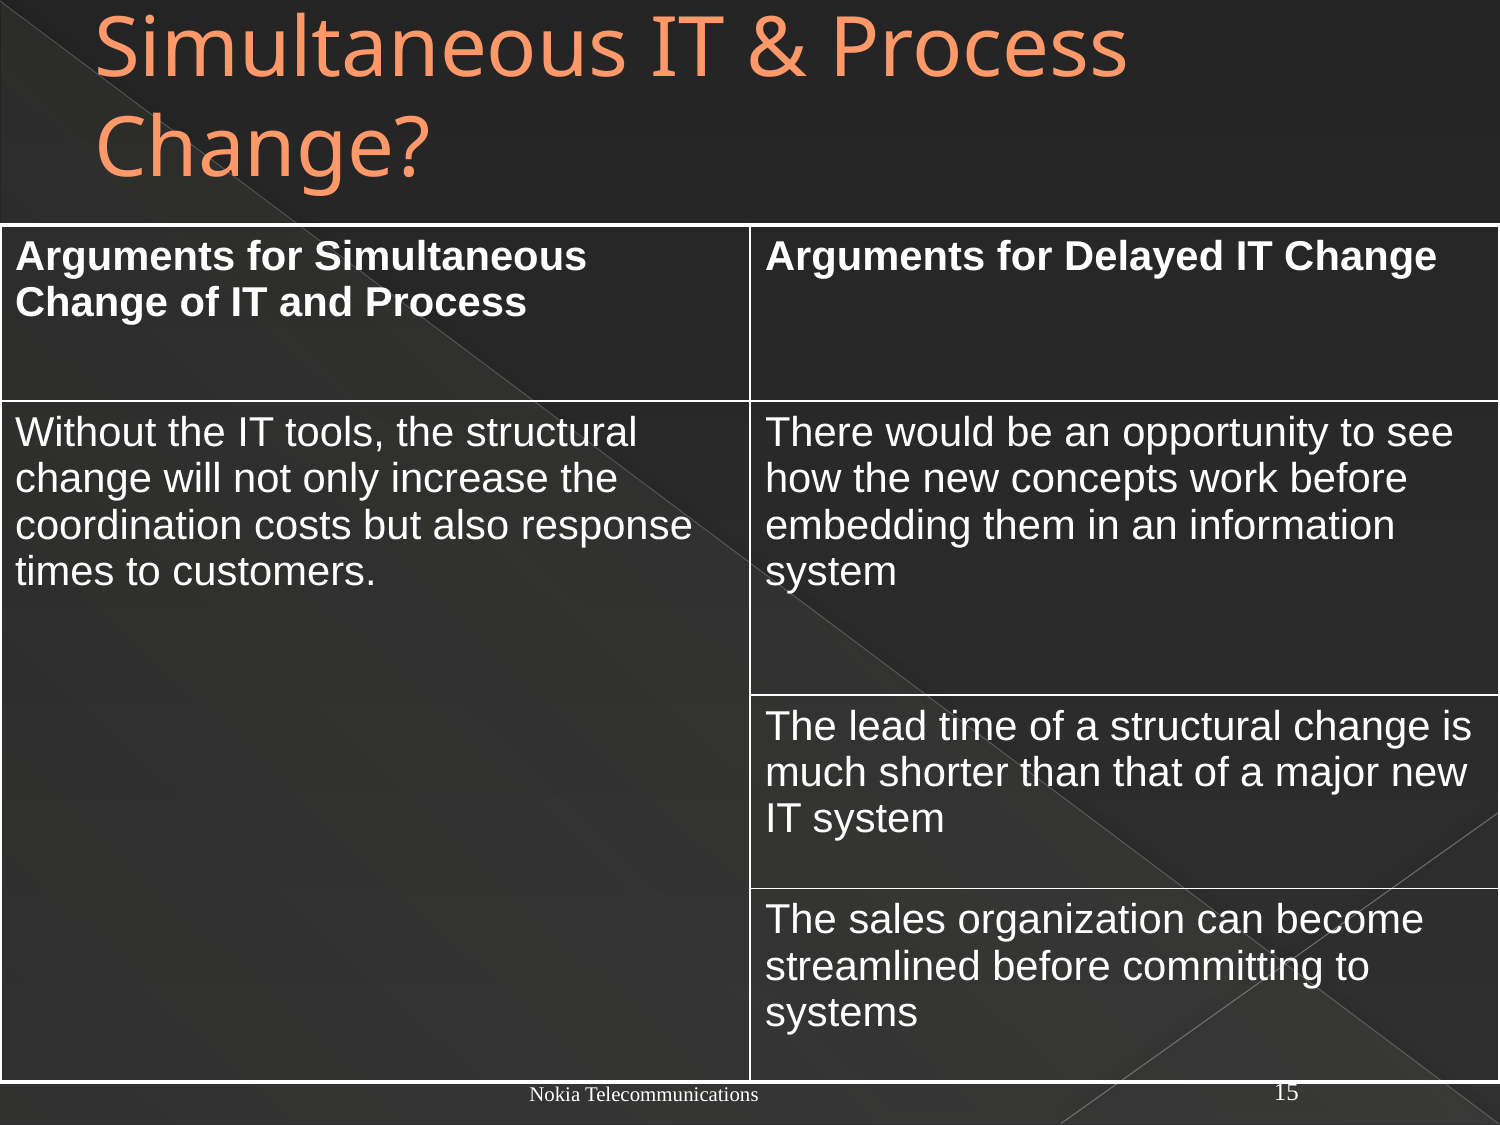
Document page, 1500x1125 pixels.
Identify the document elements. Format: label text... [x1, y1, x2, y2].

table_cell The sales organization can become streamlined before committing to systems [751, 889, 1498, 1080]
footer Nokia Telecommunications [75, 1063, 774, 1113]
table_cell Without the IT tools, the structural change will not only increase the coordination costs but also response times to customers. [2, 402, 749, 1080]
slide_number 15 [1245, 1063, 1328, 1113]
table_header Arguments for Delayed IT Change [751, 227, 1498, 400]
title Simultaneous IT & Process Change? [0, 30, 1417, 156]
table_cell There would be an opportunity to see how the new concepts work before embedding them in an information system [751, 402, 1498, 694]
table_header Arguments for Simultaneous Change of IT and Process [2, 227, 749, 400]
table_cell The lead time of a structural change is much shorter than that of a major new IT system [751, 696, 1498, 888]
